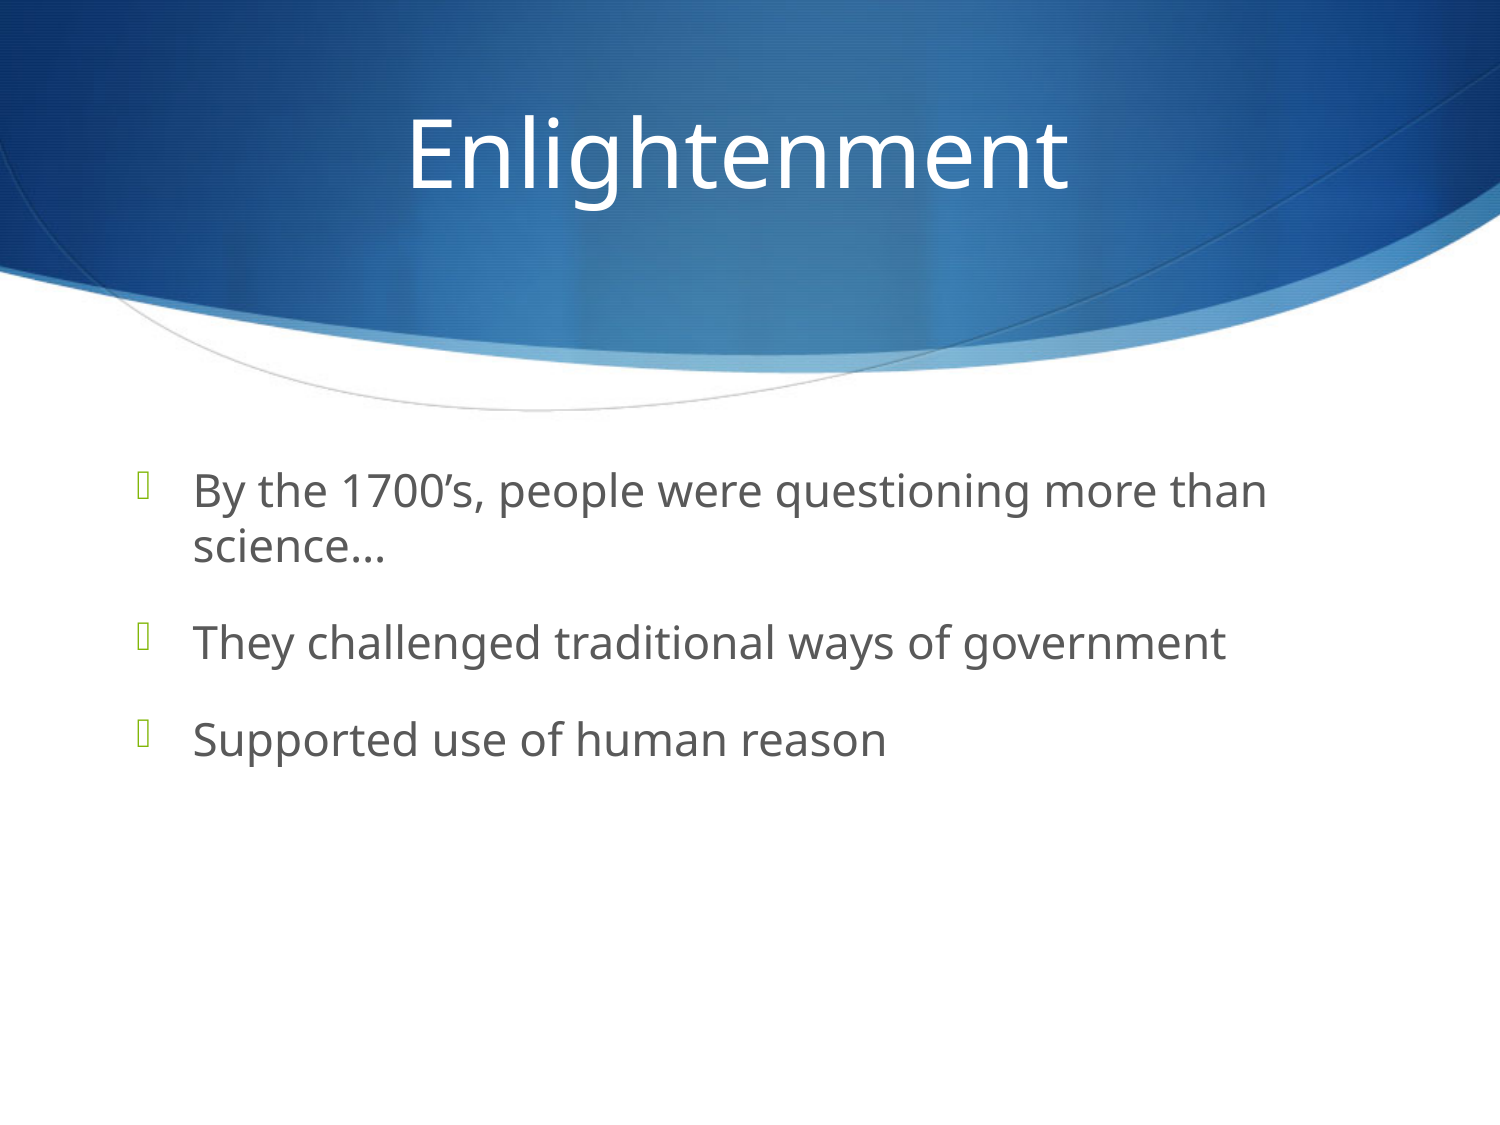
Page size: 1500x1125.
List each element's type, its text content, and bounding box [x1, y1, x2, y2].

list By the 1700’s, people were questioning more than science… They challenged traditional ways of government Supported use of human reason [121, 454, 1379, 991]
title Enlightenment [75, 56, 1425, 245]
picture [0, 0, 1500, 1125]
